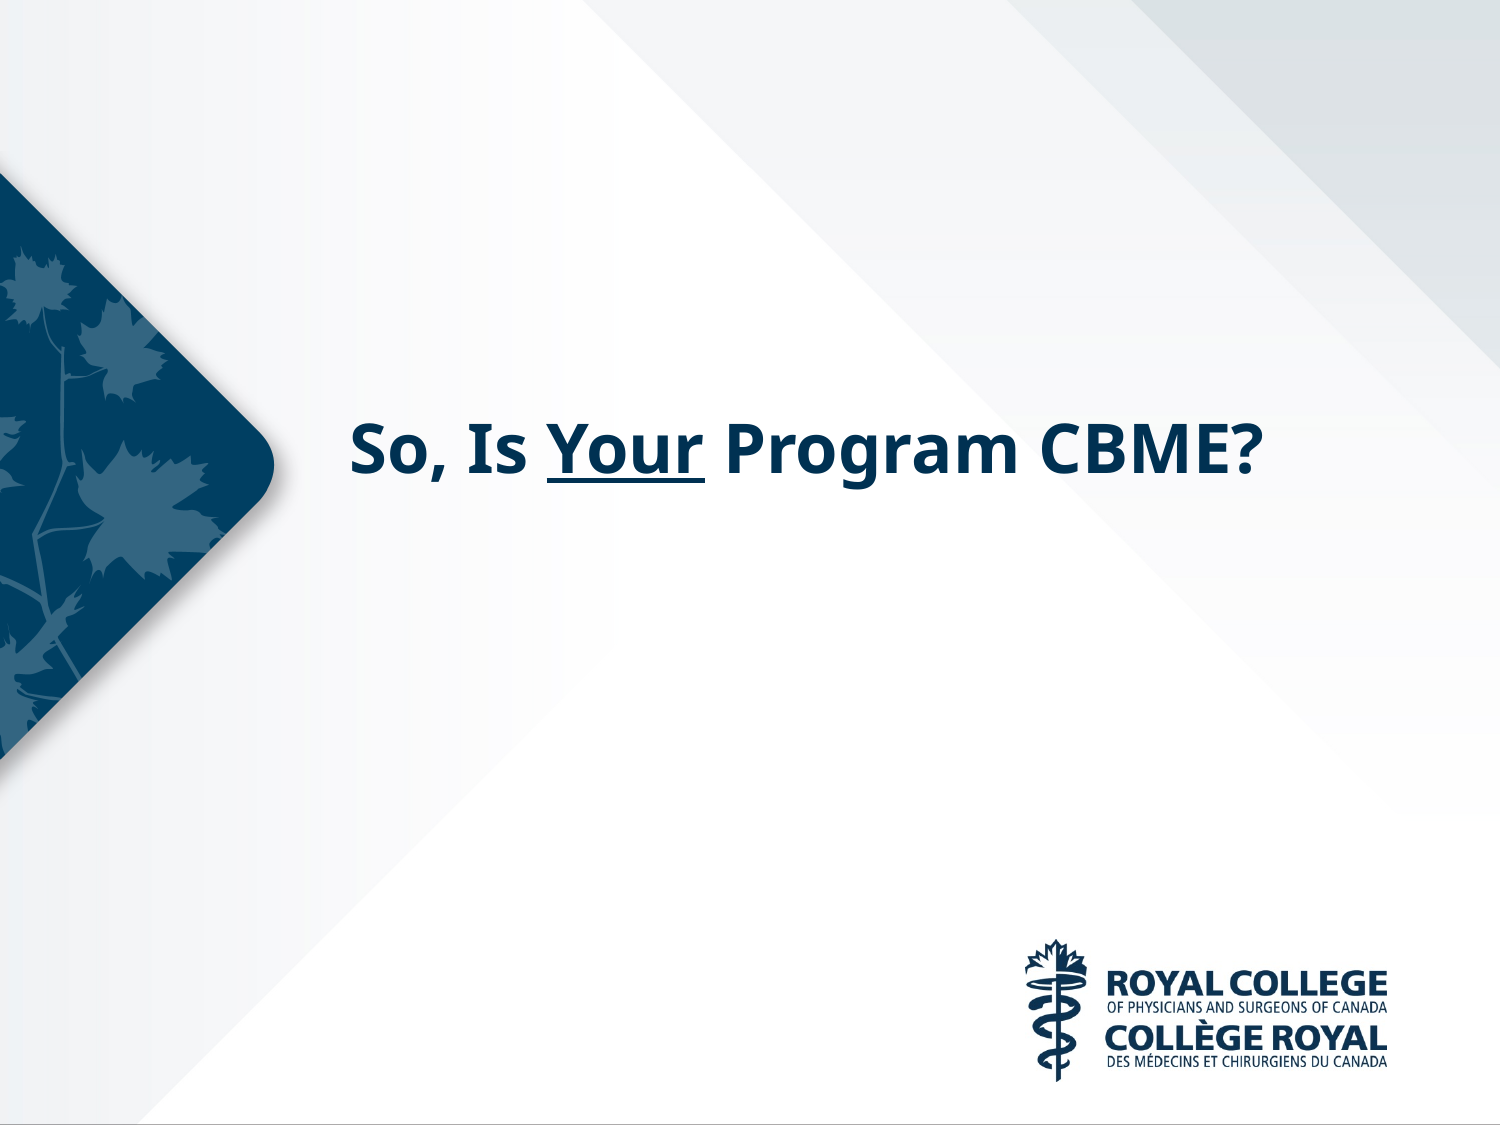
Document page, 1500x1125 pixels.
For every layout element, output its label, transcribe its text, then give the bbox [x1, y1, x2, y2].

title So, Is Your Program CBME? [334, 334, 1447, 564]
picture [0, 0, 1500, 1125]
